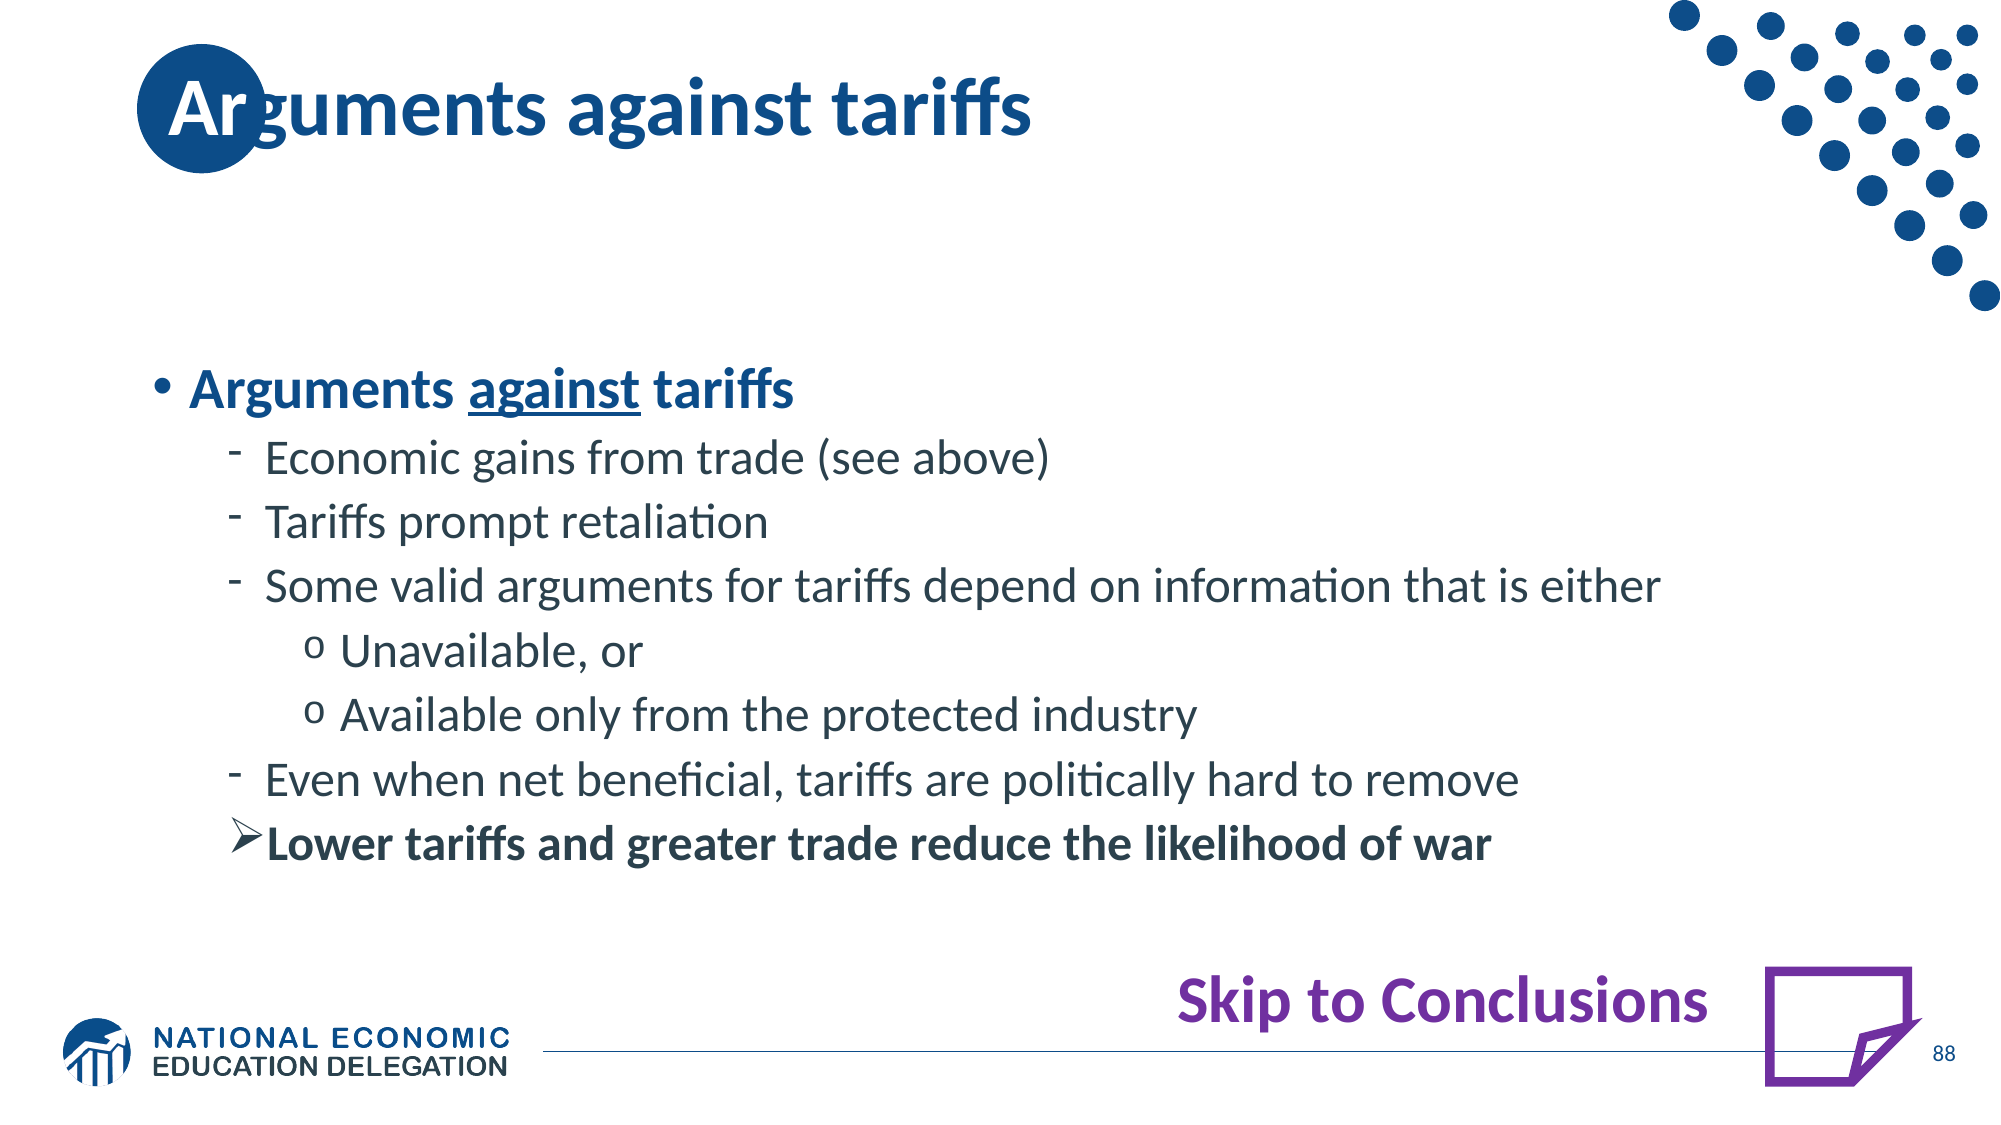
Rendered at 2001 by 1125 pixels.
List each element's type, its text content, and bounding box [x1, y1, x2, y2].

slide_number 88 [1521, 1022, 1769, 1082]
picture [55, 1013, 520, 1091]
text_box Skip to Conclusions [987, 948, 1725, 1044]
list Arguments against tariffs Economic gains from trade (see above) Tariffs prompt retaliation Some valid arguments for tariffs depend on information that is either Unavailable, or Available only from the protected industry Even when net beneficial, tariffs are politically hard to remove Lower tariffs and greater trade reduce the likelihood of war [137, 257, 1863, 972]
slide_number 88 [1854, 1022, 1972, 1082]
title Arguments against tariffs [134, 15, 1718, 201]
text_box [1769, 970, 1910, 1083]
